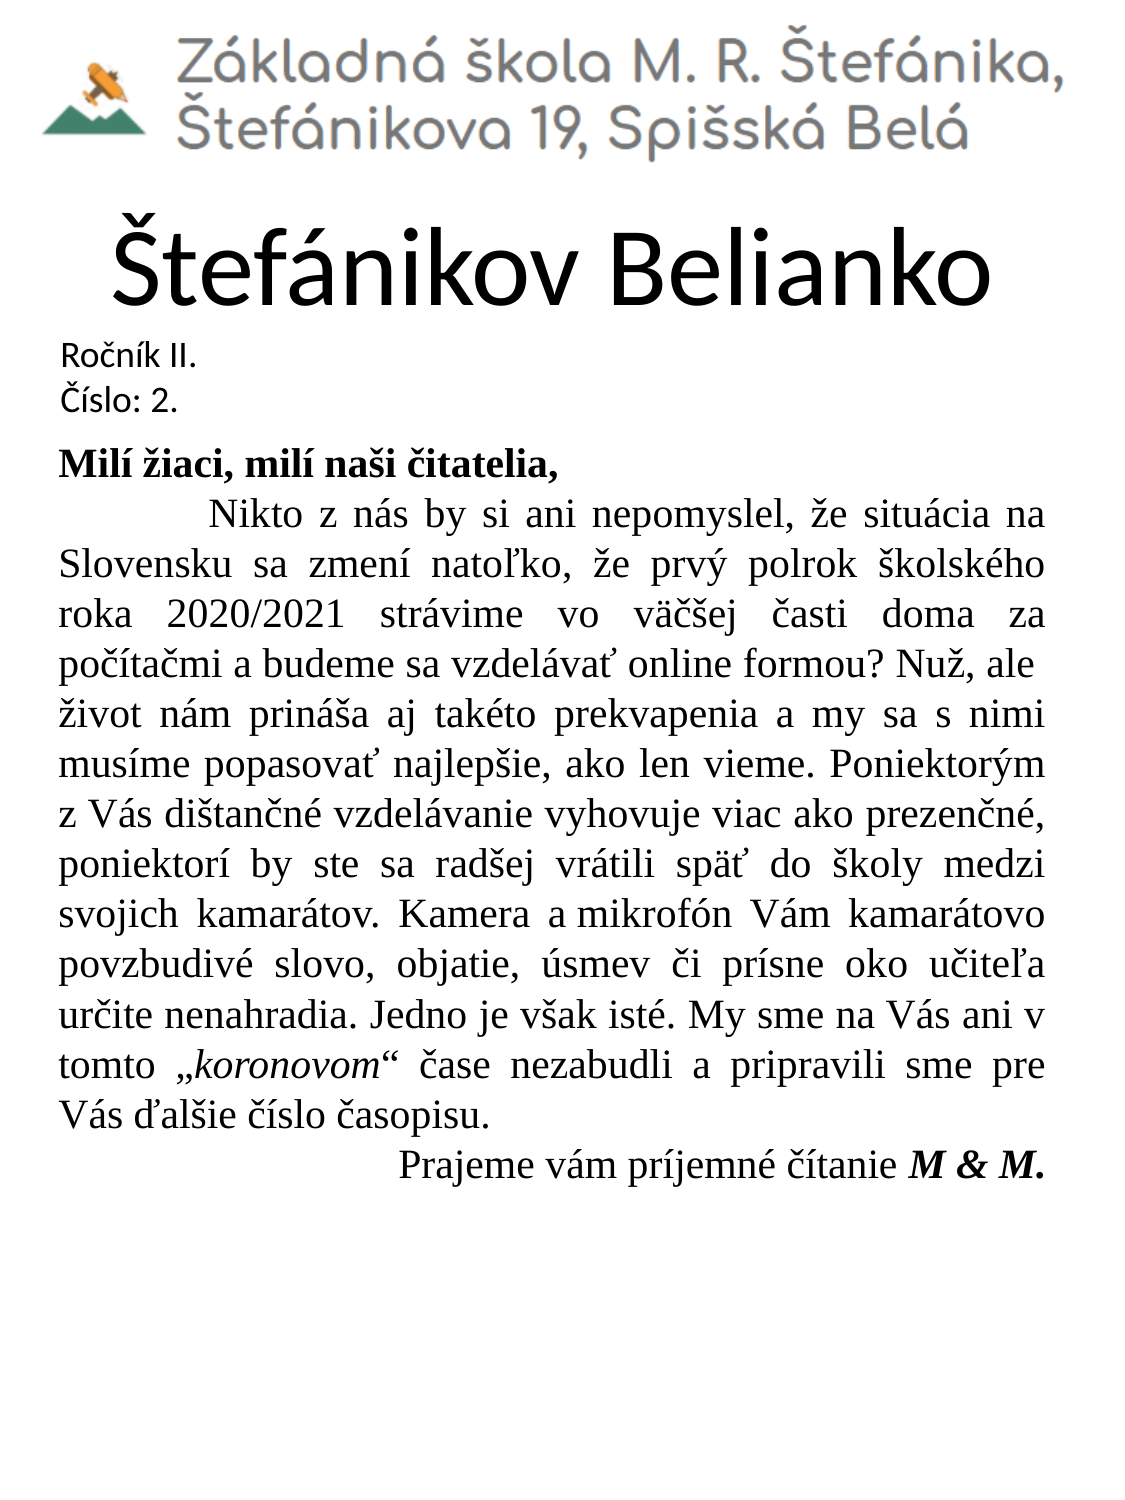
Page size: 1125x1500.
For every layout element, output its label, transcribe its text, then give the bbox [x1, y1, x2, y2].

text_box Štefánikov Belianko [94, 185, 1010, 335]
text_box Ročník II. Číslo: 2. [45, 322, 978, 428]
text_box Milí žiaci, milí naši čitatelia, Nikto z nás by si ani nepomyslel, že situácia na Slovensku sa zmení natoľko, že prvý polrok školského roka 2020/2021 strávime vo väčšej časti doma za počítačmi a budeme sa vzdelávať online formou? Nuž, ale život nám prináša aj takéto prekvapenia a my sa s nimi musíme popasovať najlepšie, ako len vieme. Poniektorým z Vás dištančné vzdelávanie vyhovuje viac ako prezenčné, poniektorí by ste sa radšej vrátili späť do školy medzi svojich kamarátov. Kamera a mikrofón Vám kamarátovo povzbudivé slovo, objatie, úsmev či prísne oko učiteľa určite nenahradia. Jedno je však isté. My sme na Vás ani v tomto „koronovom“ čase nezabudli a pripravili sme pre Vás ďalšie číslo časopisu. Prajeme vám príjemné čítanie M & M. [43, 428, 1062, 1244]
picture [0, 17, 1105, 185]
